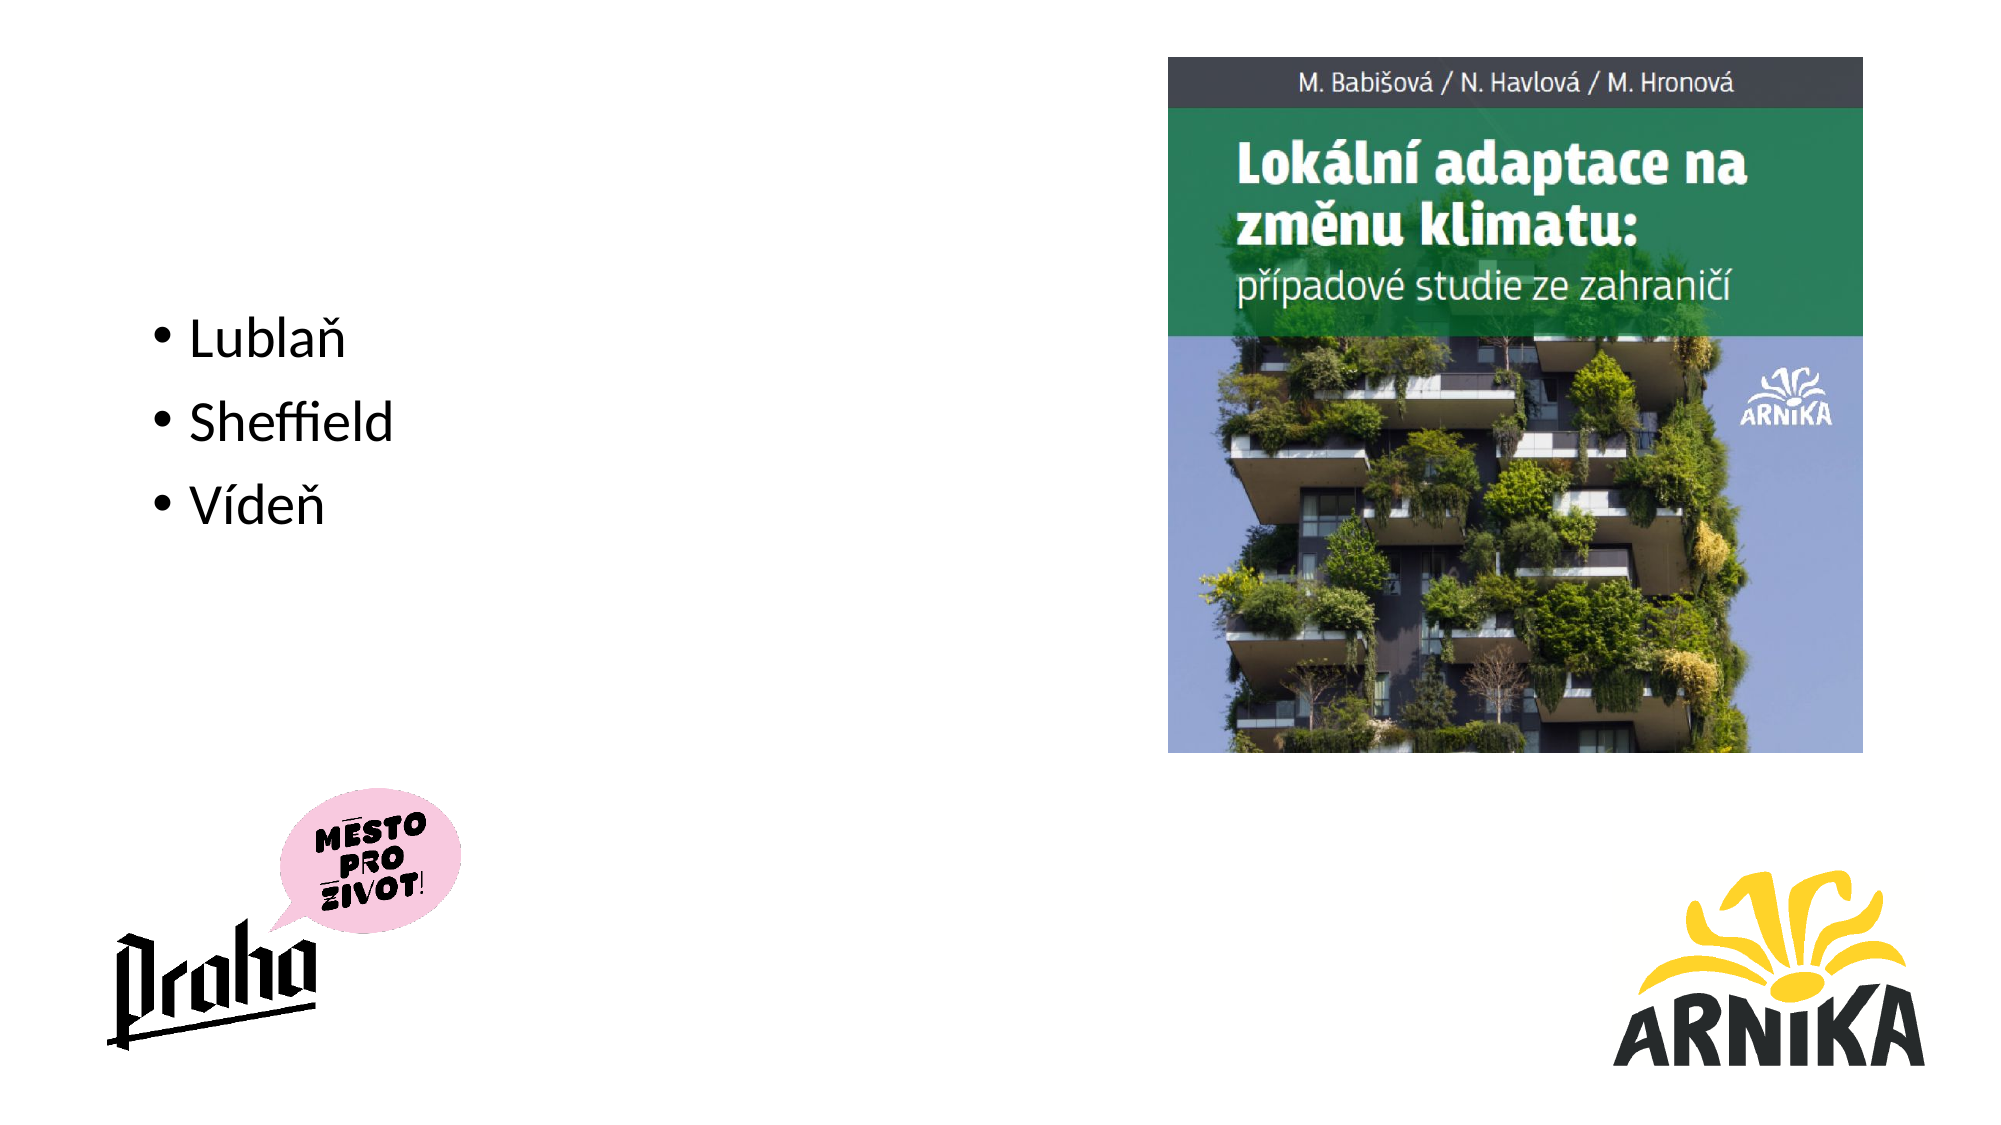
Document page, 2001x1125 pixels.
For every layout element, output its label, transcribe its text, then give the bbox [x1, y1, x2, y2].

picture [106, 788, 462, 1068]
list Lublaň Sheffield Vídeň [137, 299, 1863, 1014]
picture [1611, 869, 1925, 1068]
picture [1168, 57, 1863, 753]
